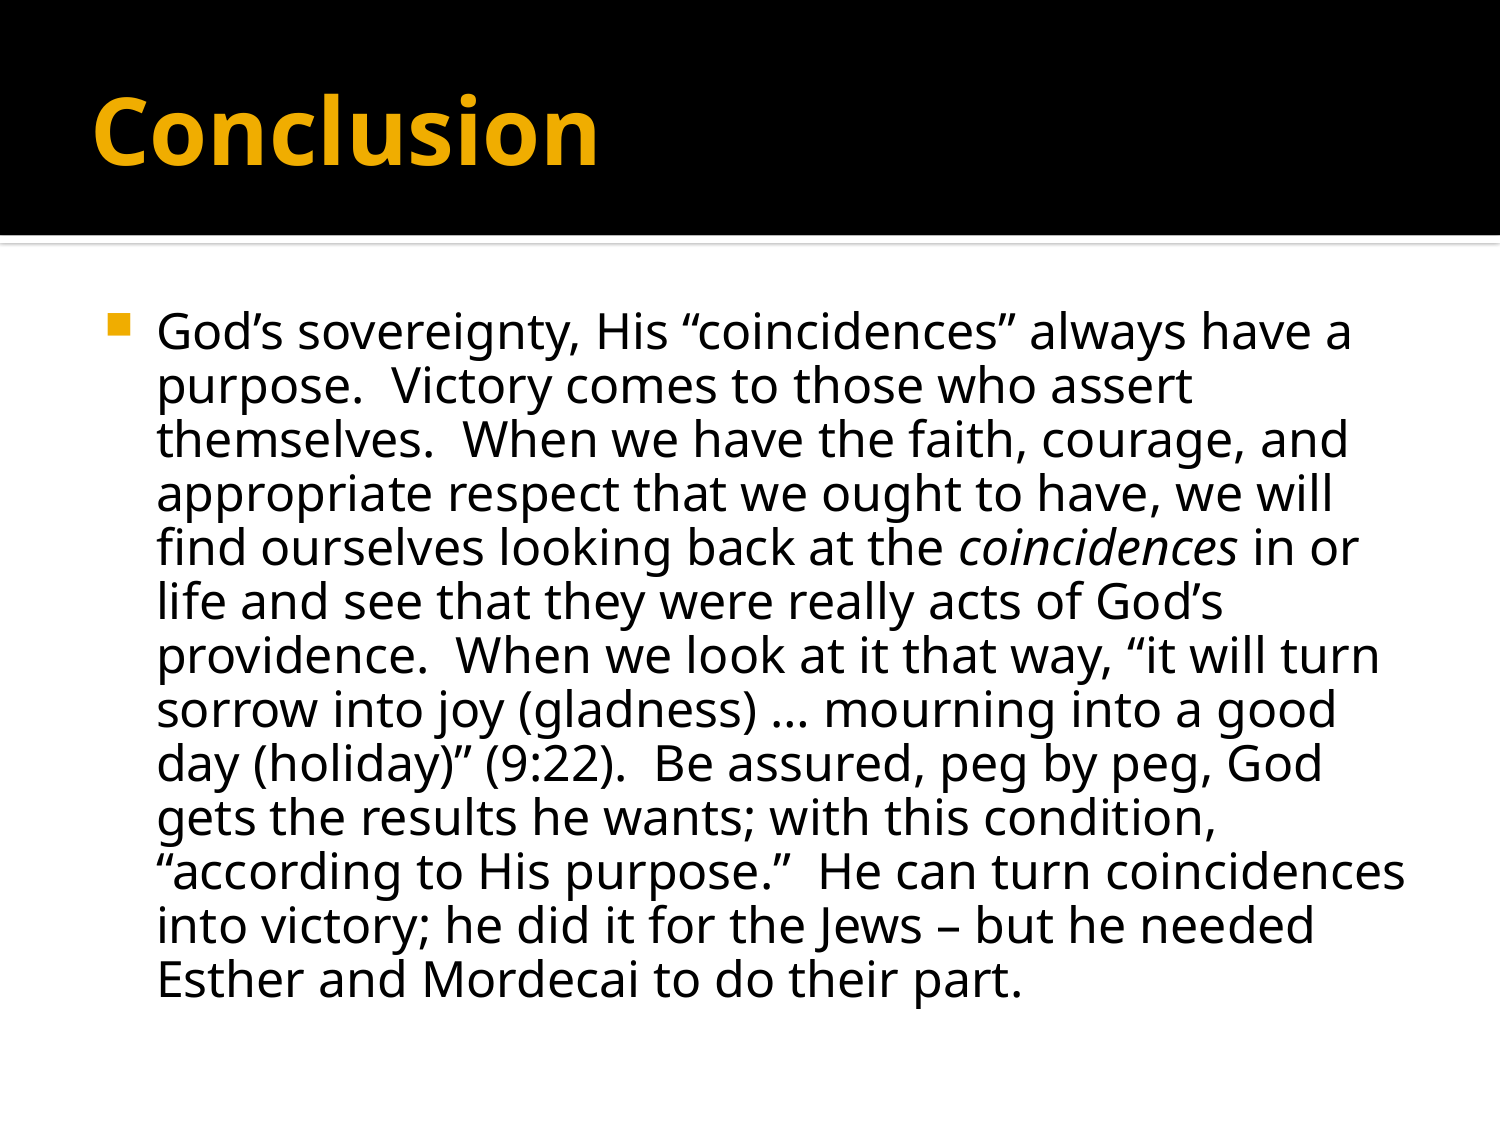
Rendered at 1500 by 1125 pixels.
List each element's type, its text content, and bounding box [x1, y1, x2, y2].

list God’s sovereignty, His “coincidences” always have a purpose. Victory comes to those who assert themselves. When we have the faith, courage, and appropriate respect that we ought to have, we will find ourselves looking back at the coincidences in or life and see that they were really acts of God’s providence. When we look at it that way, “it will turn sorrow into joy (gladness) … mourning into a good day (holiday)” (9:22). Be assured, peg by peg, God gets the results he wants; with this condition, “according to His purpose.” He can turn coincidences into victory; he did it for the Jews – but he needed Esther and Mordecai to do their part. [75, 291, 1425, 1050]
title Conclusion [75, 25, 1425, 231]
